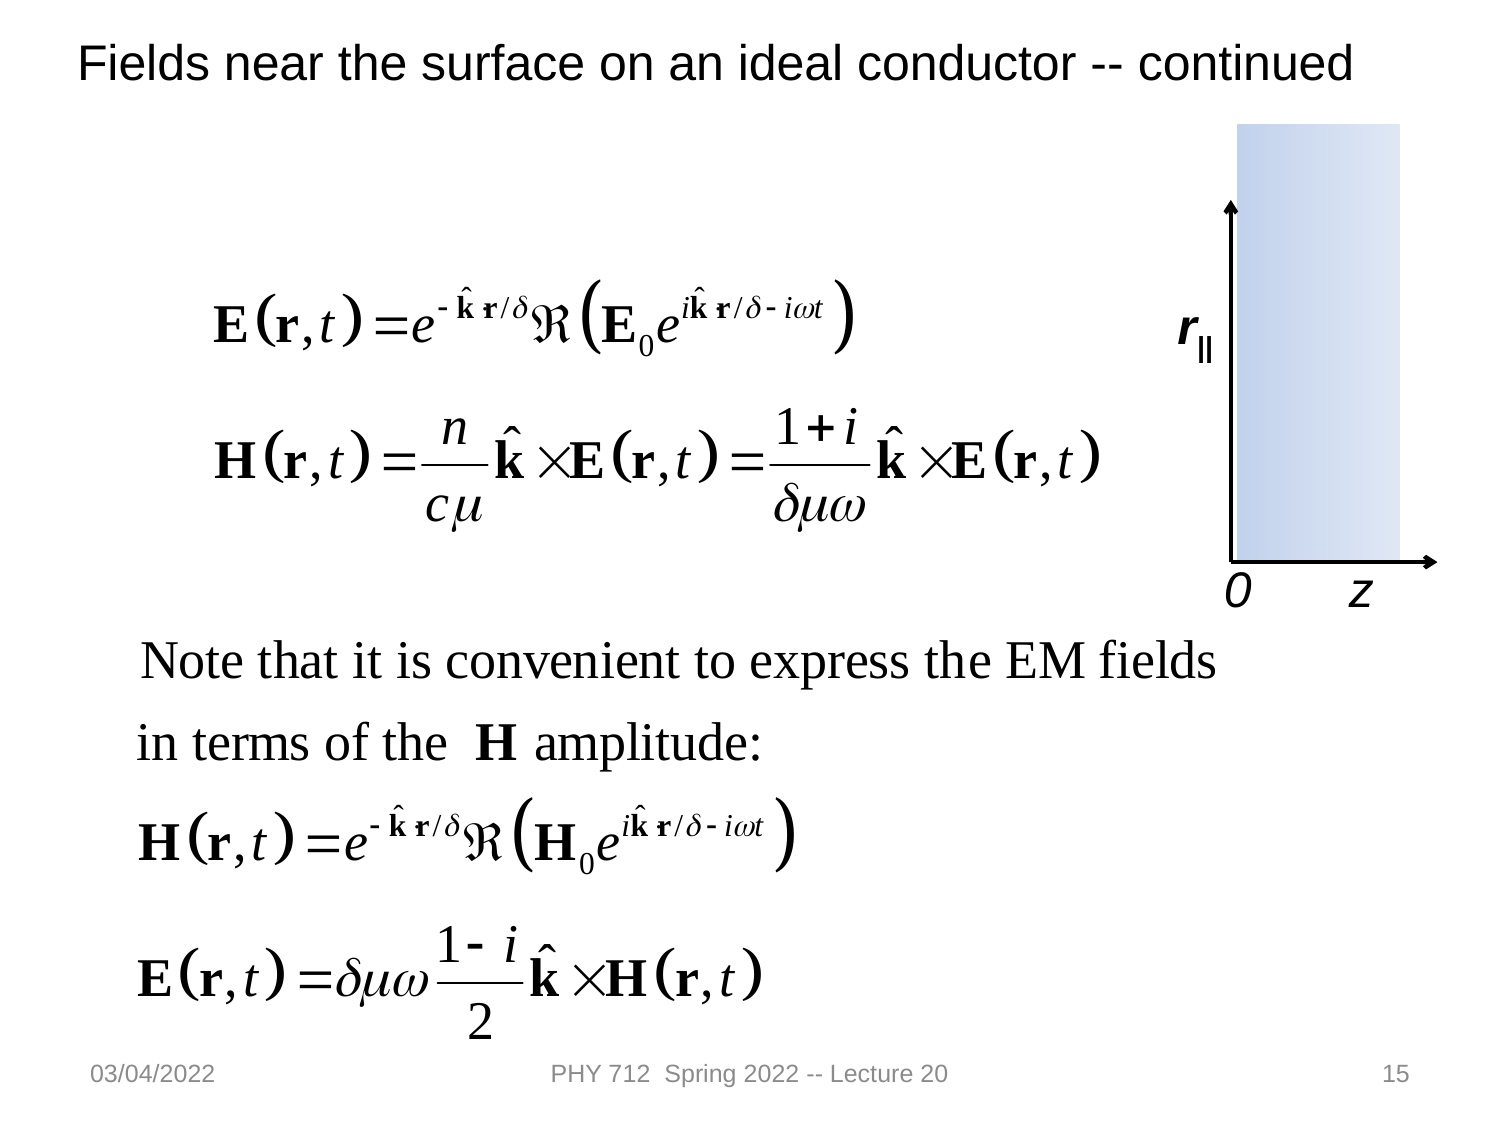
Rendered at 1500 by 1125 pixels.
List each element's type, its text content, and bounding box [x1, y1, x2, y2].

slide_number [75, 1042, 425, 1103]
text_box Fields near the surface on an ideal conductor -- continued [62, 22, 1475, 98]
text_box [129, 630, 1243, 1050]
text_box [1162, 124, 1438, 626]
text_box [206, 270, 1108, 544]
slide_number 15 [1074, 1042, 1425, 1103]
footer PHY 712 Spring 2022 -- Lecture 20 [512, 1058, 988, 1103]
